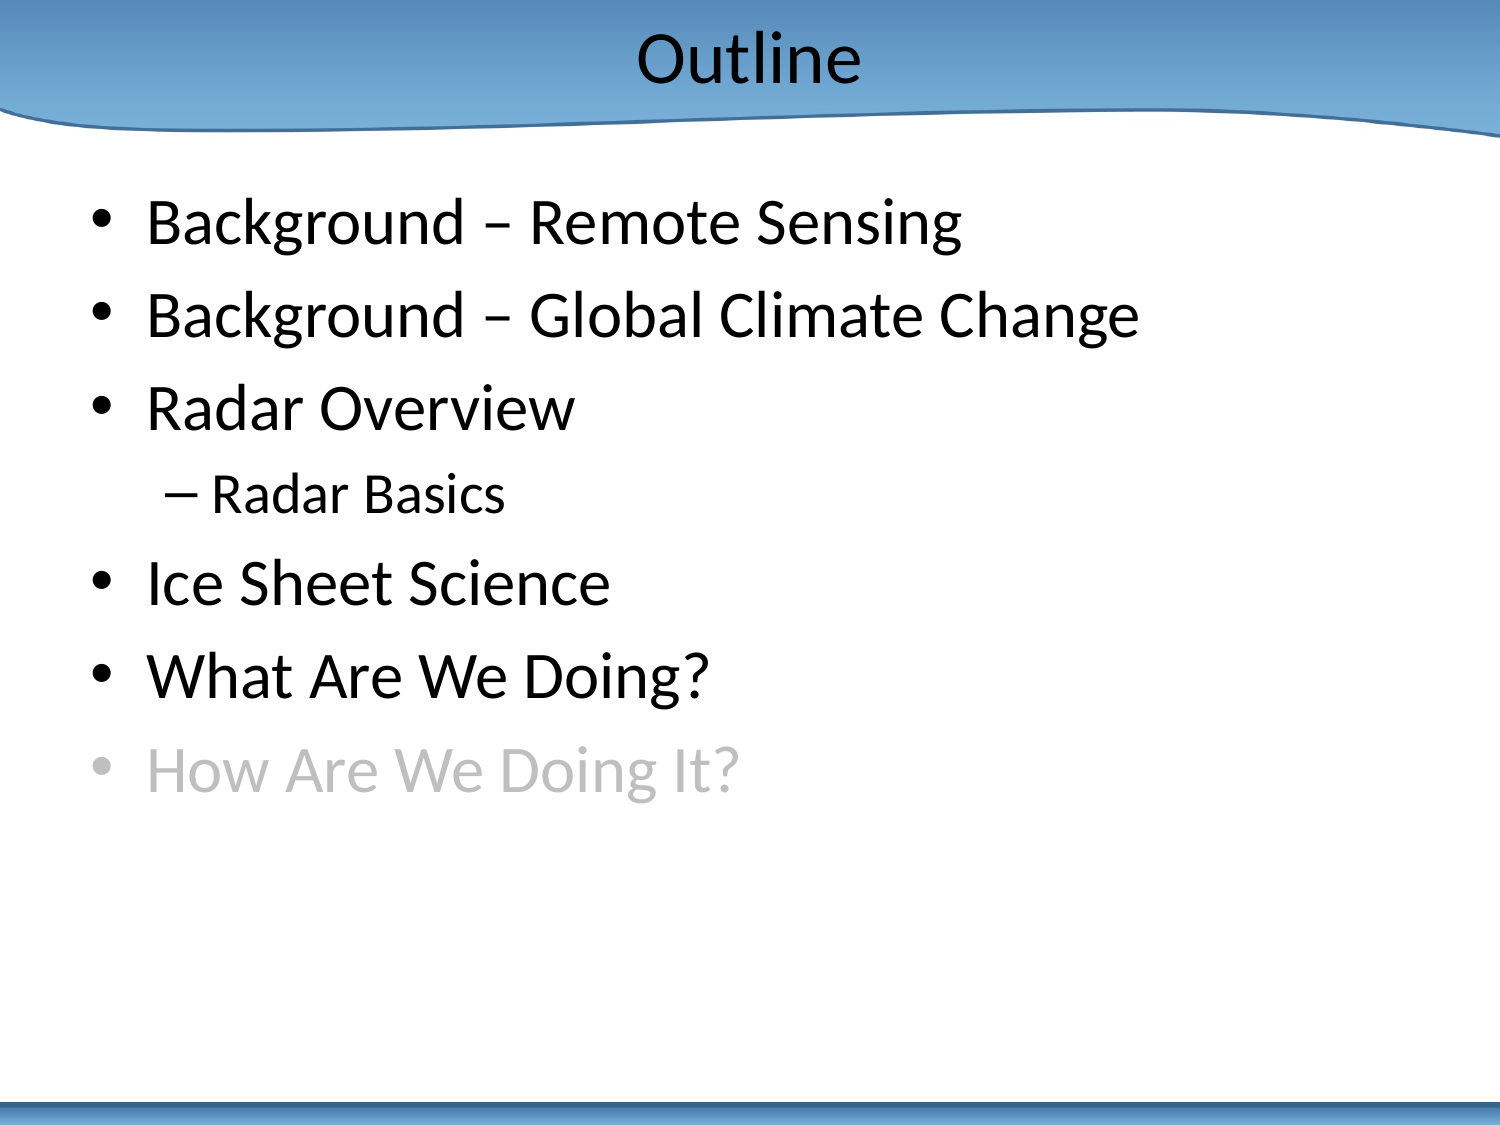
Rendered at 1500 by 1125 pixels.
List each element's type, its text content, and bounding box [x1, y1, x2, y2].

title Outline [75, 0, 1425, 107]
picture [0, 0, 1500, 148]
picture [0, 1102, 1500, 1125]
list Background – Remote Sensing Background – Global Climate Change Radar Overview Radar Basics Ice Sheet Science What Are We Doing? How Are We Doing It? [75, 169, 1425, 913]
